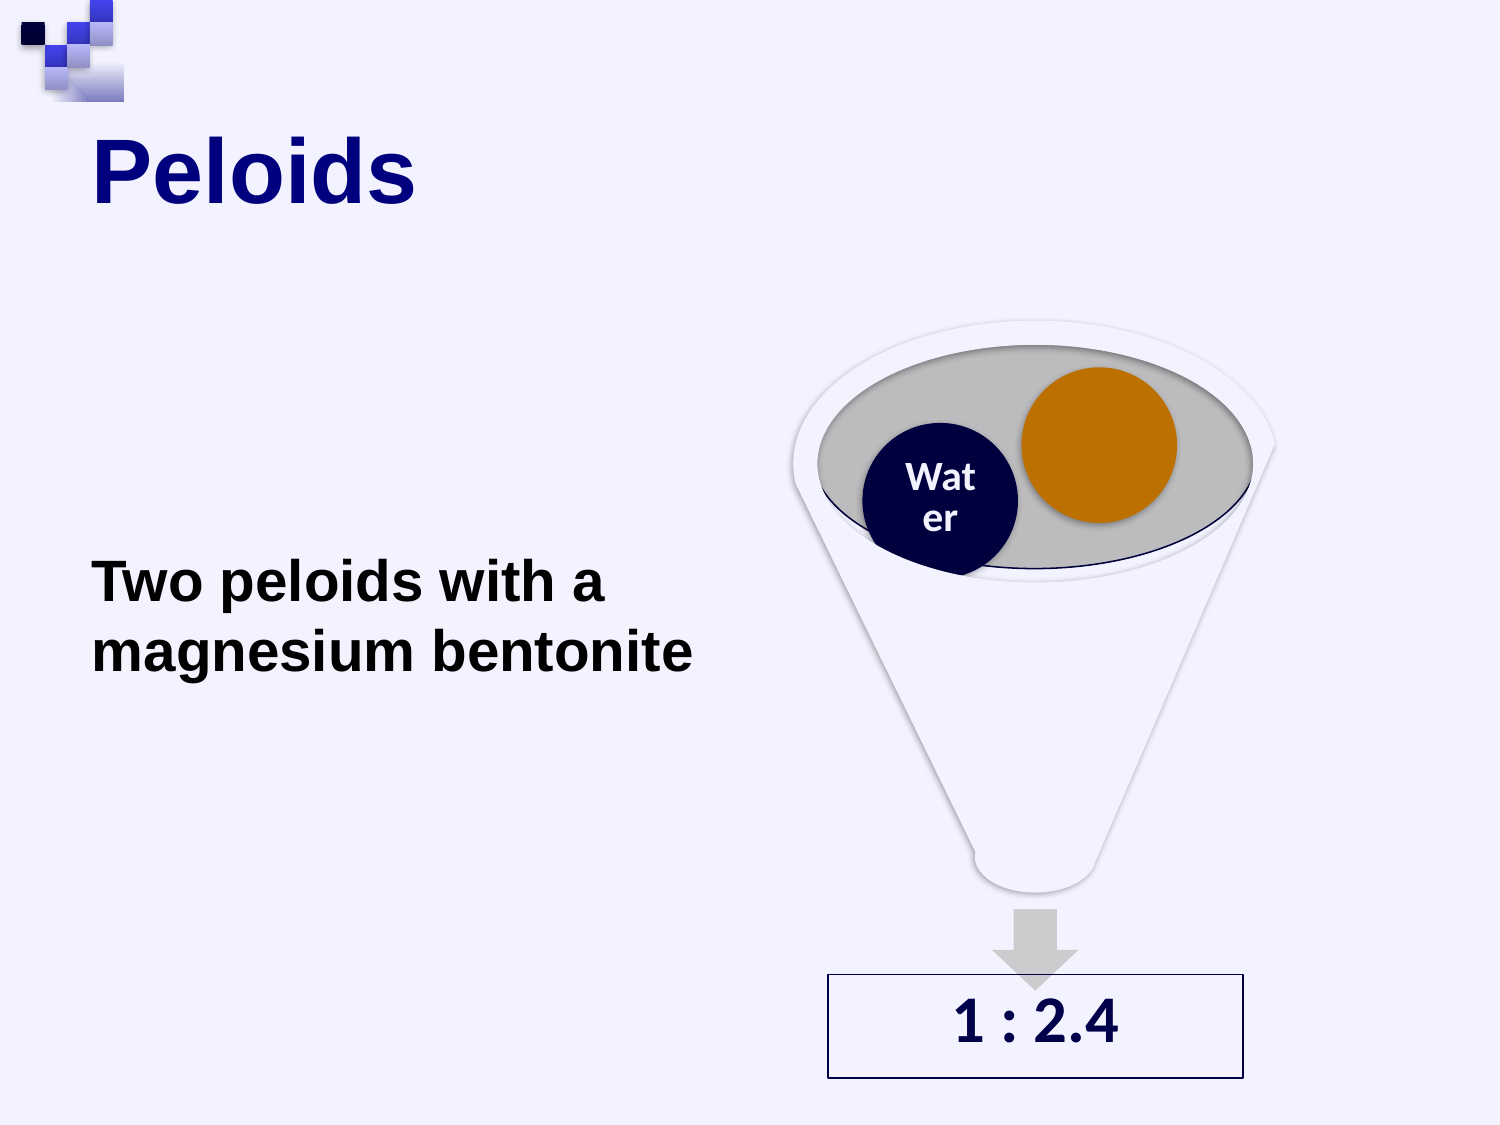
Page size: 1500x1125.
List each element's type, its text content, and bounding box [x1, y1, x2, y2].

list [792, 290, 1486, 1109]
list Two peloids with a magnesium bentonite [76, 290, 769, 1109]
title Peloids [76, 54, 1489, 280]
